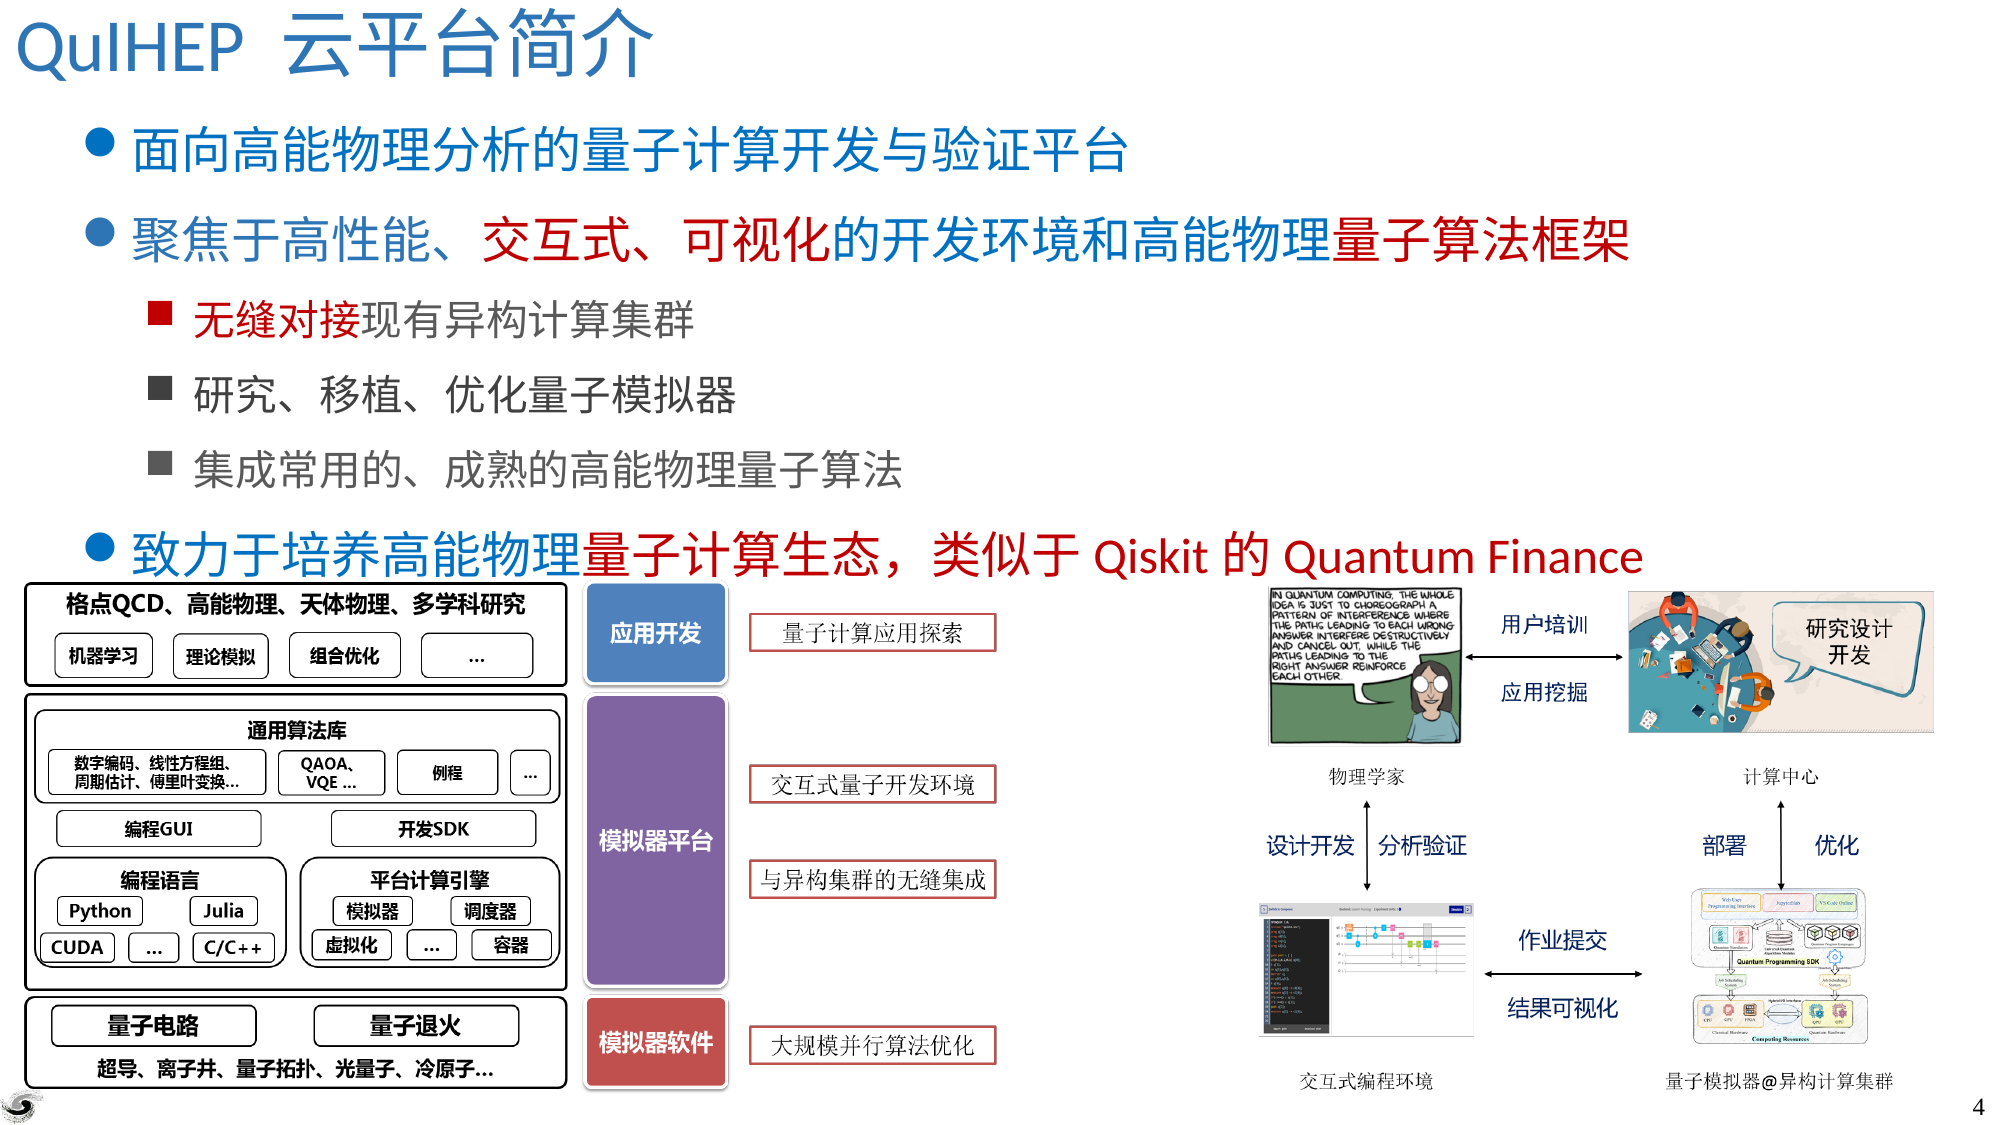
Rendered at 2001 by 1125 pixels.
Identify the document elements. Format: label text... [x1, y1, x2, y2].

title QuIHEP 云平台简介 [0, 0, 2000, 95]
slide_number 3 [1894, 1088, 2000, 1124]
picture [0, 577, 1000, 1125]
list 面向高能物理分析的量子计算开发与验证平台 聚焦于高性能、交互式、可视化的开发环境和高能物理量子算法框架 无缝对接现有异构计算集群 研究、移植、优化量子模拟器 集成常用的、成熟的高能物理量子算法 致力于培养高能物理量子计算生态，类似于Qiskit的Quantum Finance [66, 98, 1934, 1078]
picture [1252, 586, 1934, 1105]
